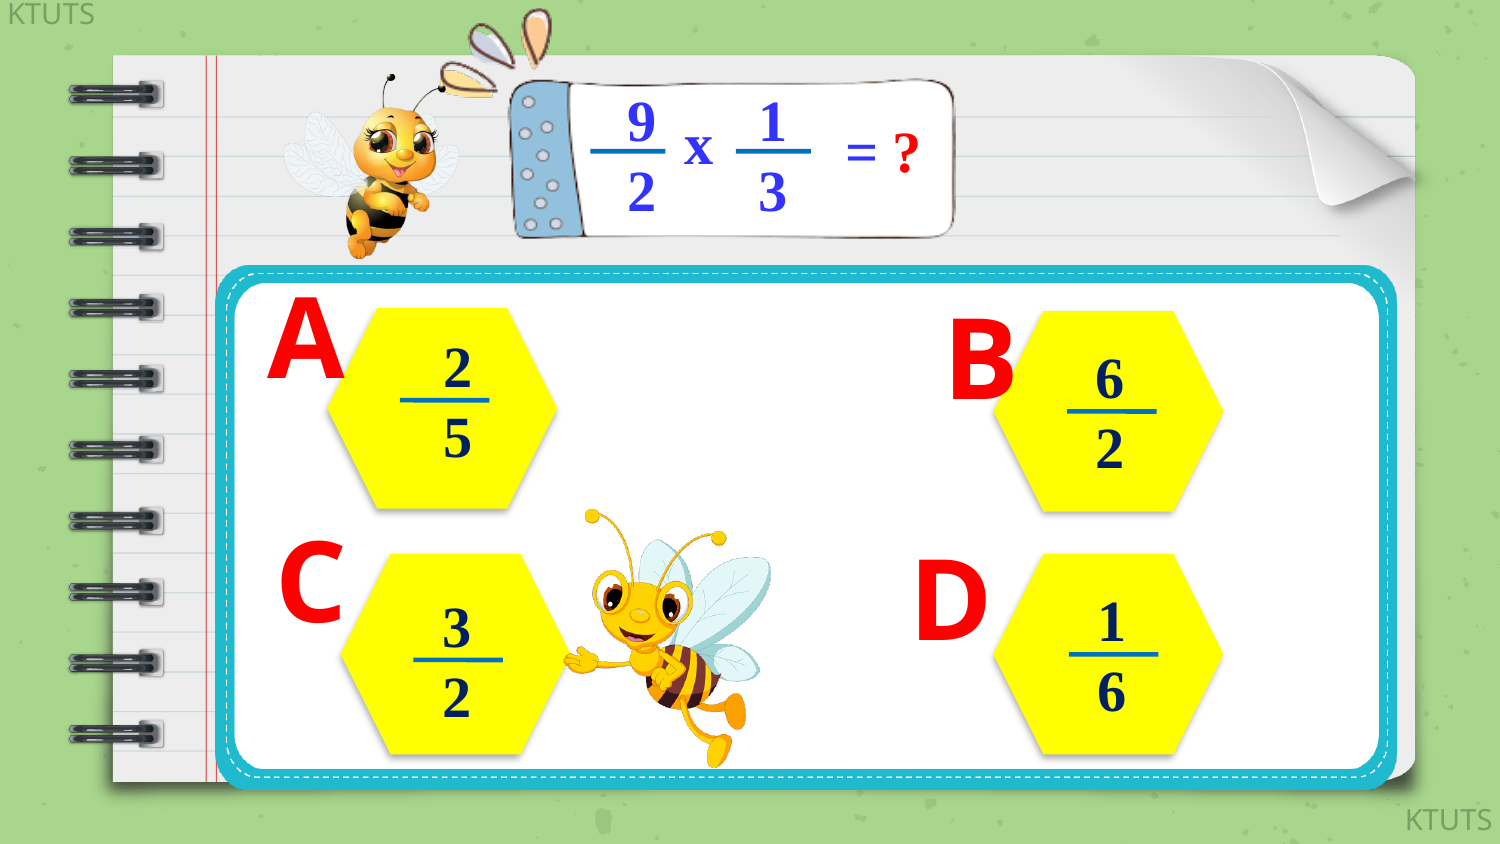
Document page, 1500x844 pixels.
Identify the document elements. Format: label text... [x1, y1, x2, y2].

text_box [399, 321, 490, 479]
picture [63, 22, 1437, 822]
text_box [1066, 332, 1157, 490]
text_box A [252, 258, 279, 264]
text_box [1068, 575, 1159, 733]
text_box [413, 581, 504, 739]
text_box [439, 8, 975, 264]
